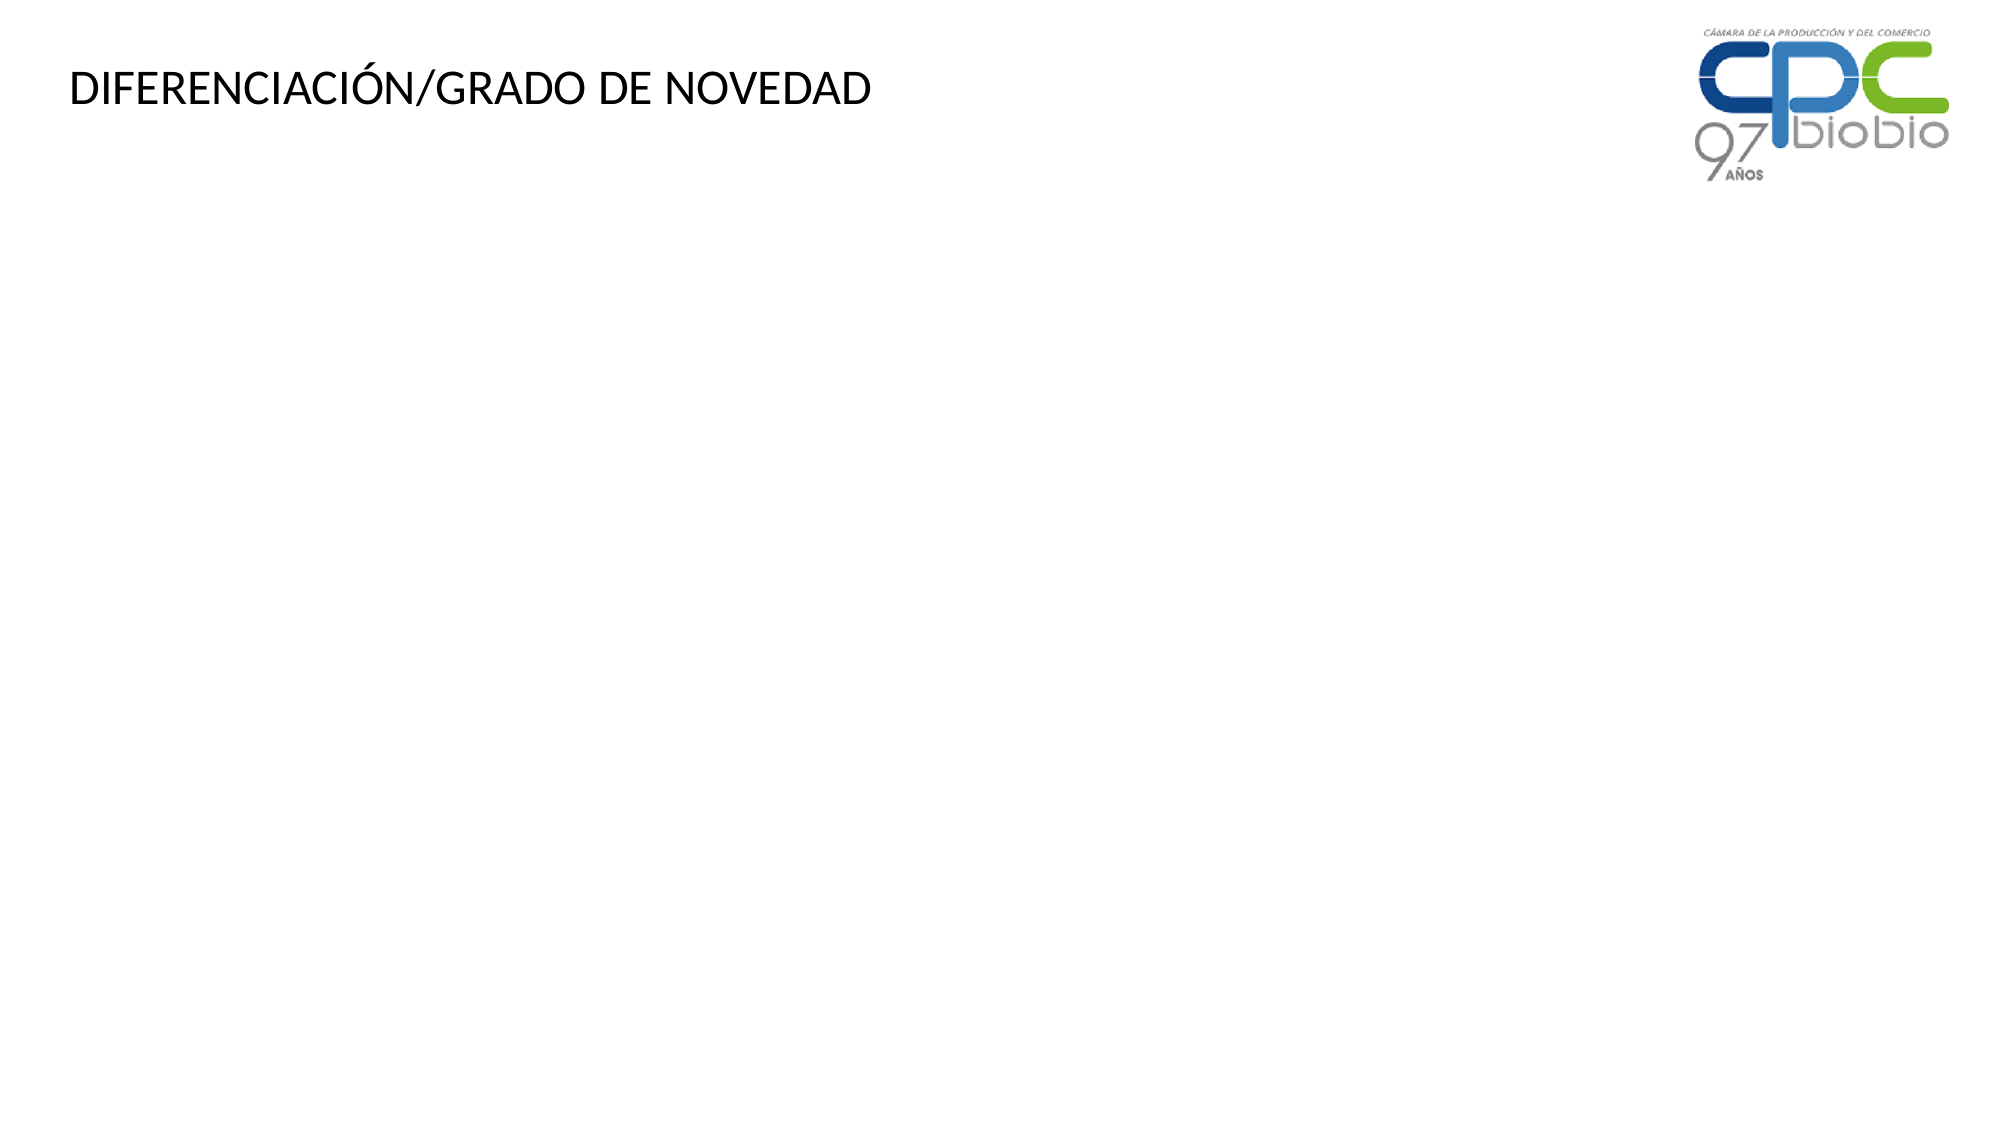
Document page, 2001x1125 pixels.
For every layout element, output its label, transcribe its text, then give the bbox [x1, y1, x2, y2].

picture [1695, 28, 1949, 184]
text_box DIFERENCIACIÓN/GRADO DE NOVEDAD [54, 46, 888, 122]
